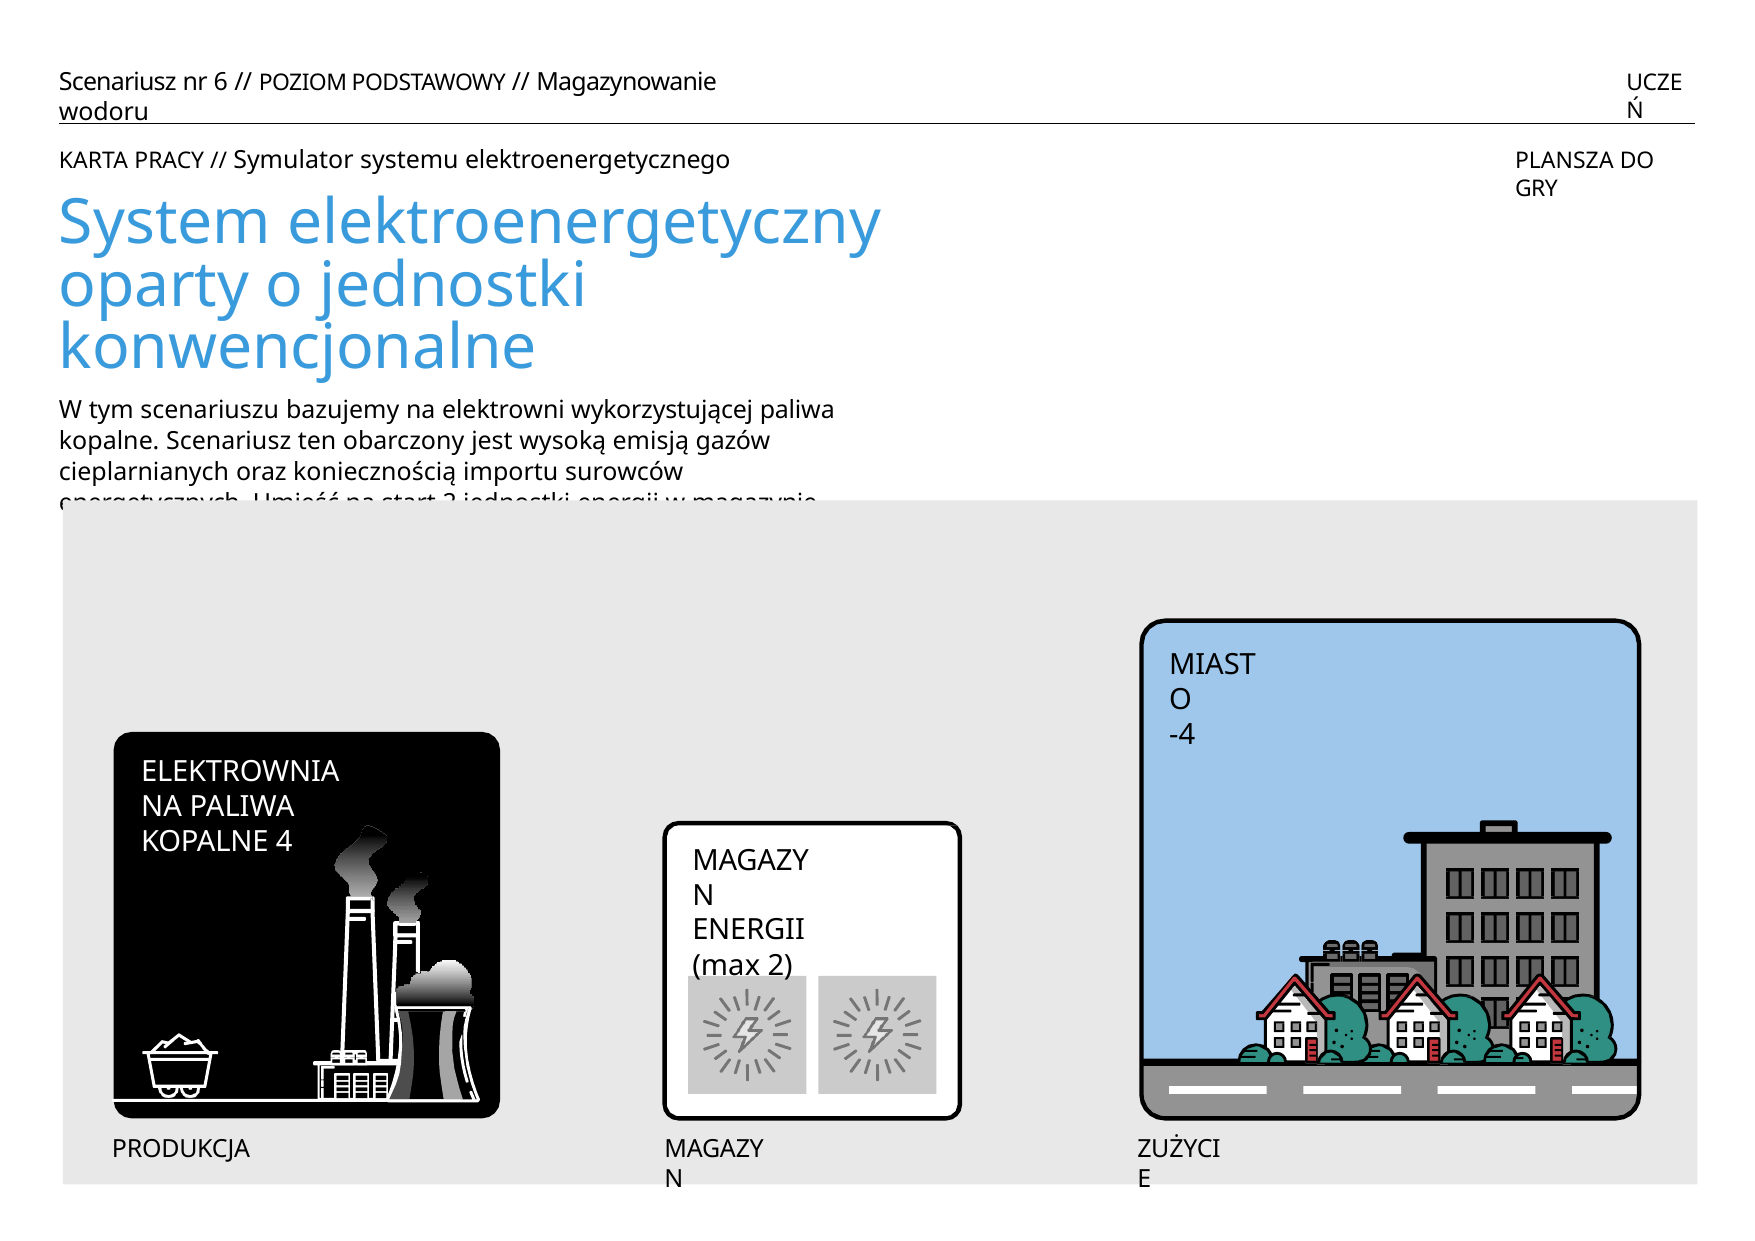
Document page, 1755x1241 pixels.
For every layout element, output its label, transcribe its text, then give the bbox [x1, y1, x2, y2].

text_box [111, 820, 1642, 1103]
text_box KARTA PRACY // Symulator systemu elektroenergetycznego System elektroenergetyczny oparty o jednostki konwencjonalne W tym scenariuszu bazujemy na elektrowni wykorzystującej paliwa kopalne. Scenariusz ten obarczony jest wysoką emisją gazów cieplarnianych oraz koniecznością importu surowców energetycznych. Umieść na start 2 jednostki energii w magazynie. [56, 138, 1052, 517]
text_box UCZEŃ [1624, 65, 1697, 123]
text_box Scenariusz nr 6 // POZIOM PODSTAWOWY // Magazynowanie wodoru [56, 63, 782, 126]
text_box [62, 500, 1698, 1185]
text_box PLANSZA DO GRY [1512, 143, 1697, 201]
